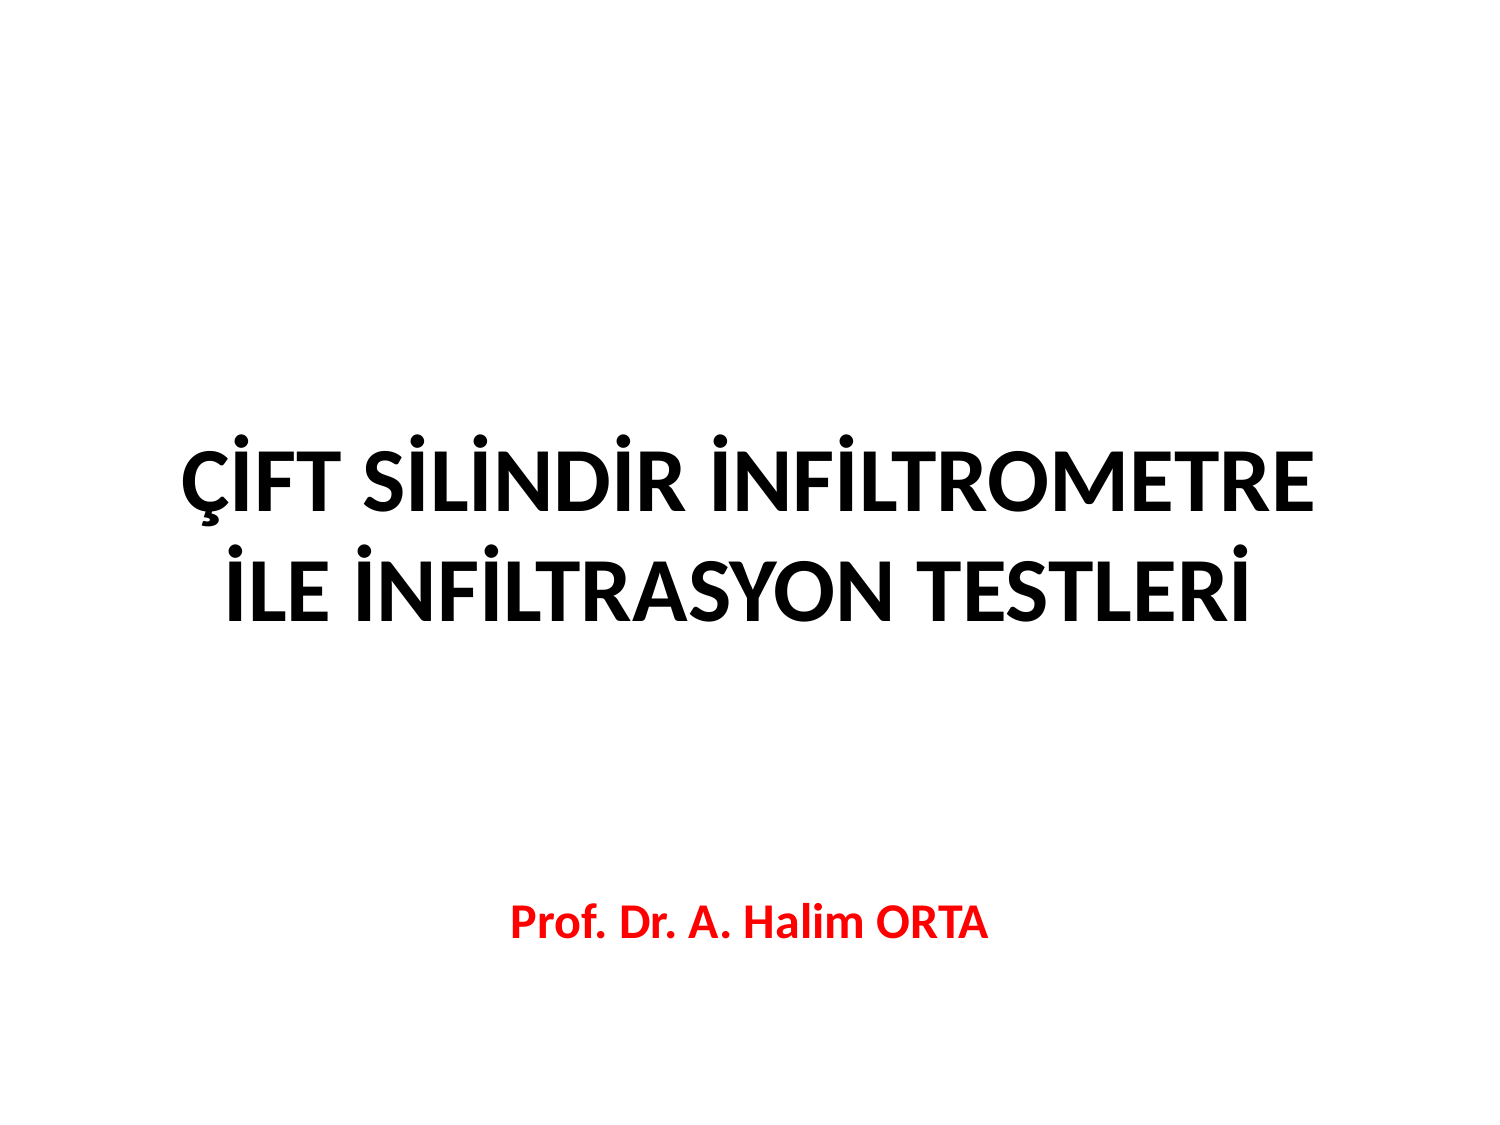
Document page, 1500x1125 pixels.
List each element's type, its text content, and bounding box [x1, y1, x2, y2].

text_box [277, 869, 1328, 1063]
text_box Prof. Dr. A. Halim ORTA [431, 881, 1069, 1002]
title ÇİFT SİLİNDİR İNFİLTROMETRE İLE İNFİLTRASYON TESTLERİ [112, 408, 1388, 651]
